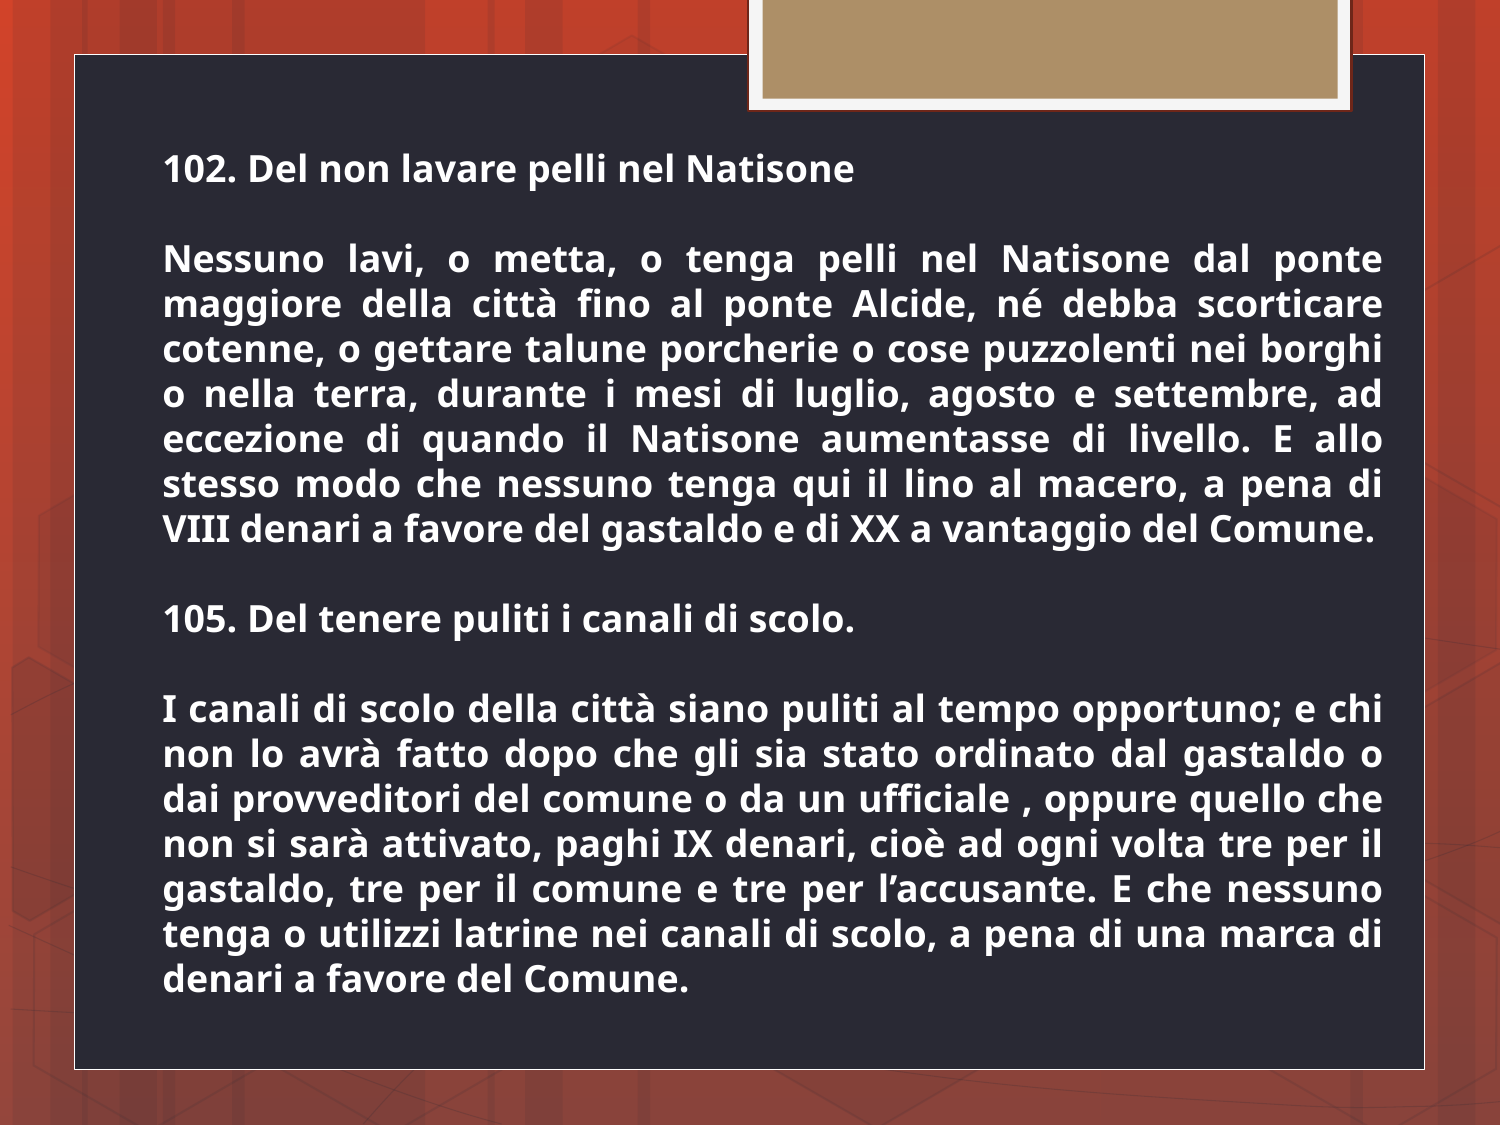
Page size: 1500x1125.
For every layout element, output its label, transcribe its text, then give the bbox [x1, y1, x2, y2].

text_box 102. Del non lavare pelli nel Natisone Nessuno lavi, o metta, o tenga pelli nel Natisone dal ponte maggiore della città fino al ponte Alcide, né debba scorticare cotenne, o gettare talune porcherie o cose puzzolenti nei borghi o nella terra, durante i mesi di luglio, agosto e settembre, ad eccezione di quando il Natisone aumentasse di livello. E allo stesso modo che nessuno tenga qui il lino al macero, a pena di VIII denari a favore del gastaldo e di XX a vantaggio del Comune. 105. Del tenere puliti i canali di scolo. I canali di scolo della città siano puliti al tempo opportuno; e chi non lo avrà fatto dopo che gli sia stato ordinato dal gastaldo o dai provveditori del comune o da un ufficiale , oppure quello che non si sarà attivato, paghi IX denari, cioè ad ogni volta tre per il gastaldo, tre per il comune e tre per l’accusante. E che nessuno tenga o utilizzi latrine nei canali di scolo, a pena di una marca di denari a favore del Comune. [147, 137, 1400, 1007]
